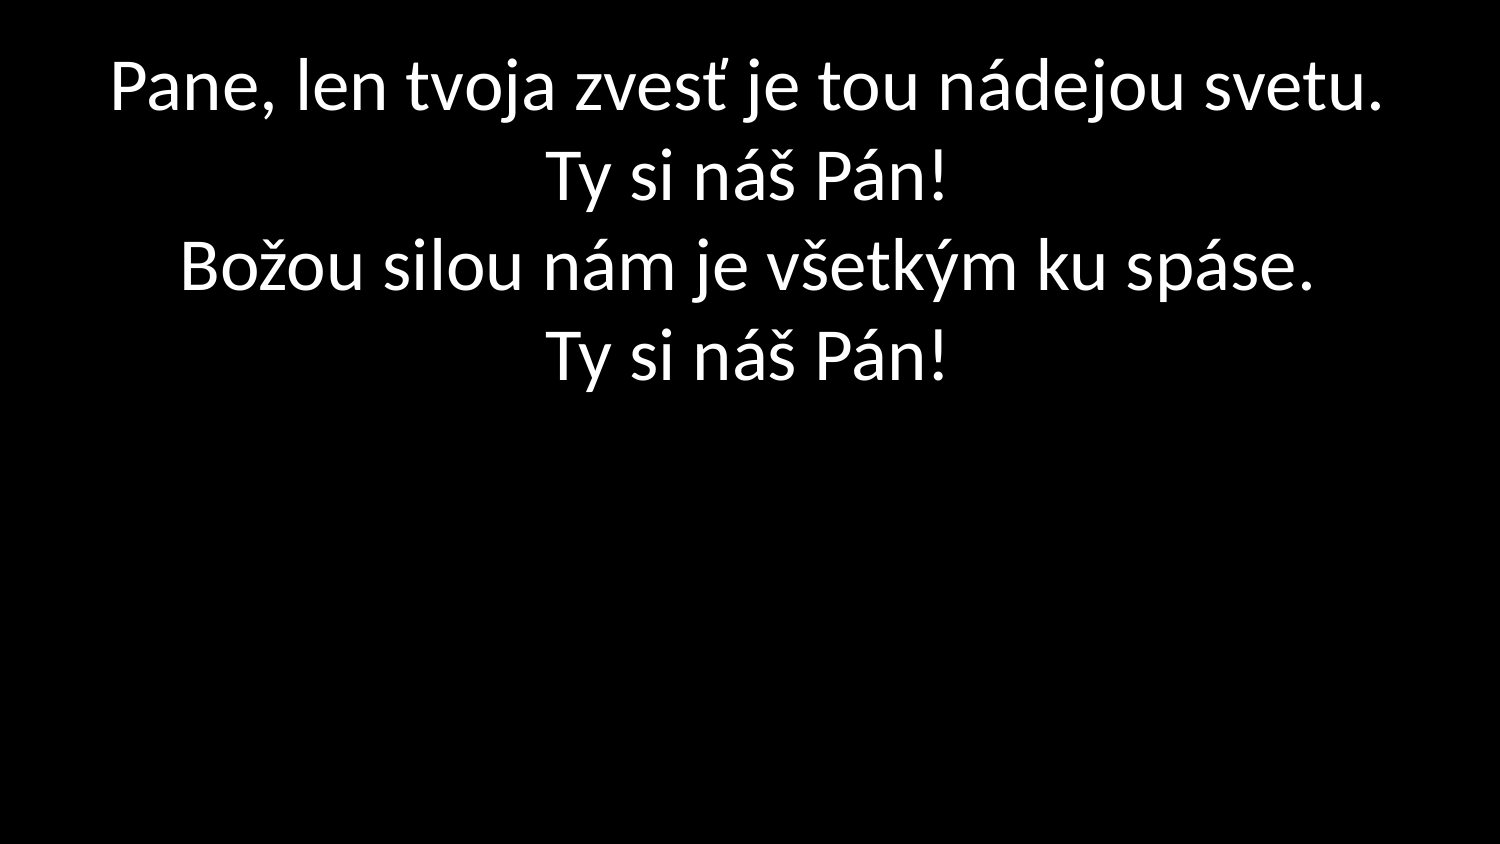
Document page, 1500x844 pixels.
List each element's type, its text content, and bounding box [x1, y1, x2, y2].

title Pane, len tvoja zvesť je tou nádejou svetu. Ty si náš Pán! Božou silou nám je všetkým ku spáse. Ty si náš Pán! [21, 27, 1476, 825]
